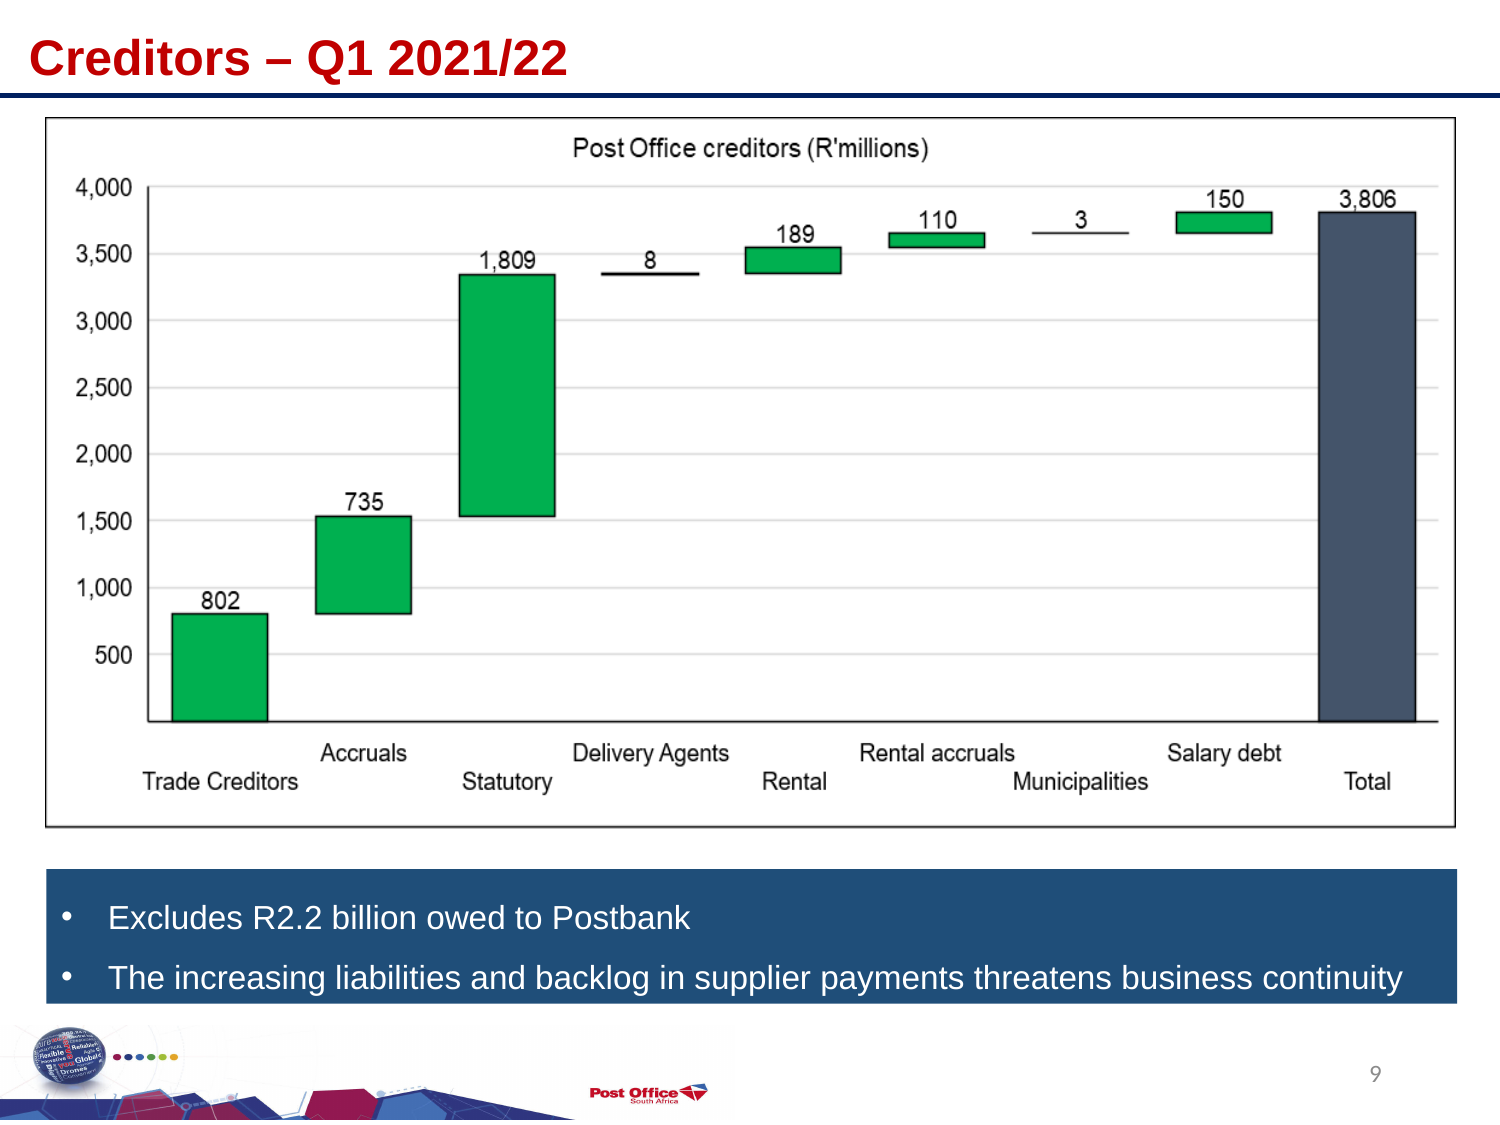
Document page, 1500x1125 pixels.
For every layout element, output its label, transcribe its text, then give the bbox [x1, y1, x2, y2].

text_box Creditors – Q1 2021/22 [14, 18, 1202, 93]
picture [0, 1025, 735, 1120]
text_box Excludes R2.2 billion owed to Postbank The increasing liabilities and backlog in supplier payments threatens business continuity [46, 869, 1458, 1004]
picture [45, 117, 1456, 829]
slide_number 9 [1059, 1042, 1397, 1103]
